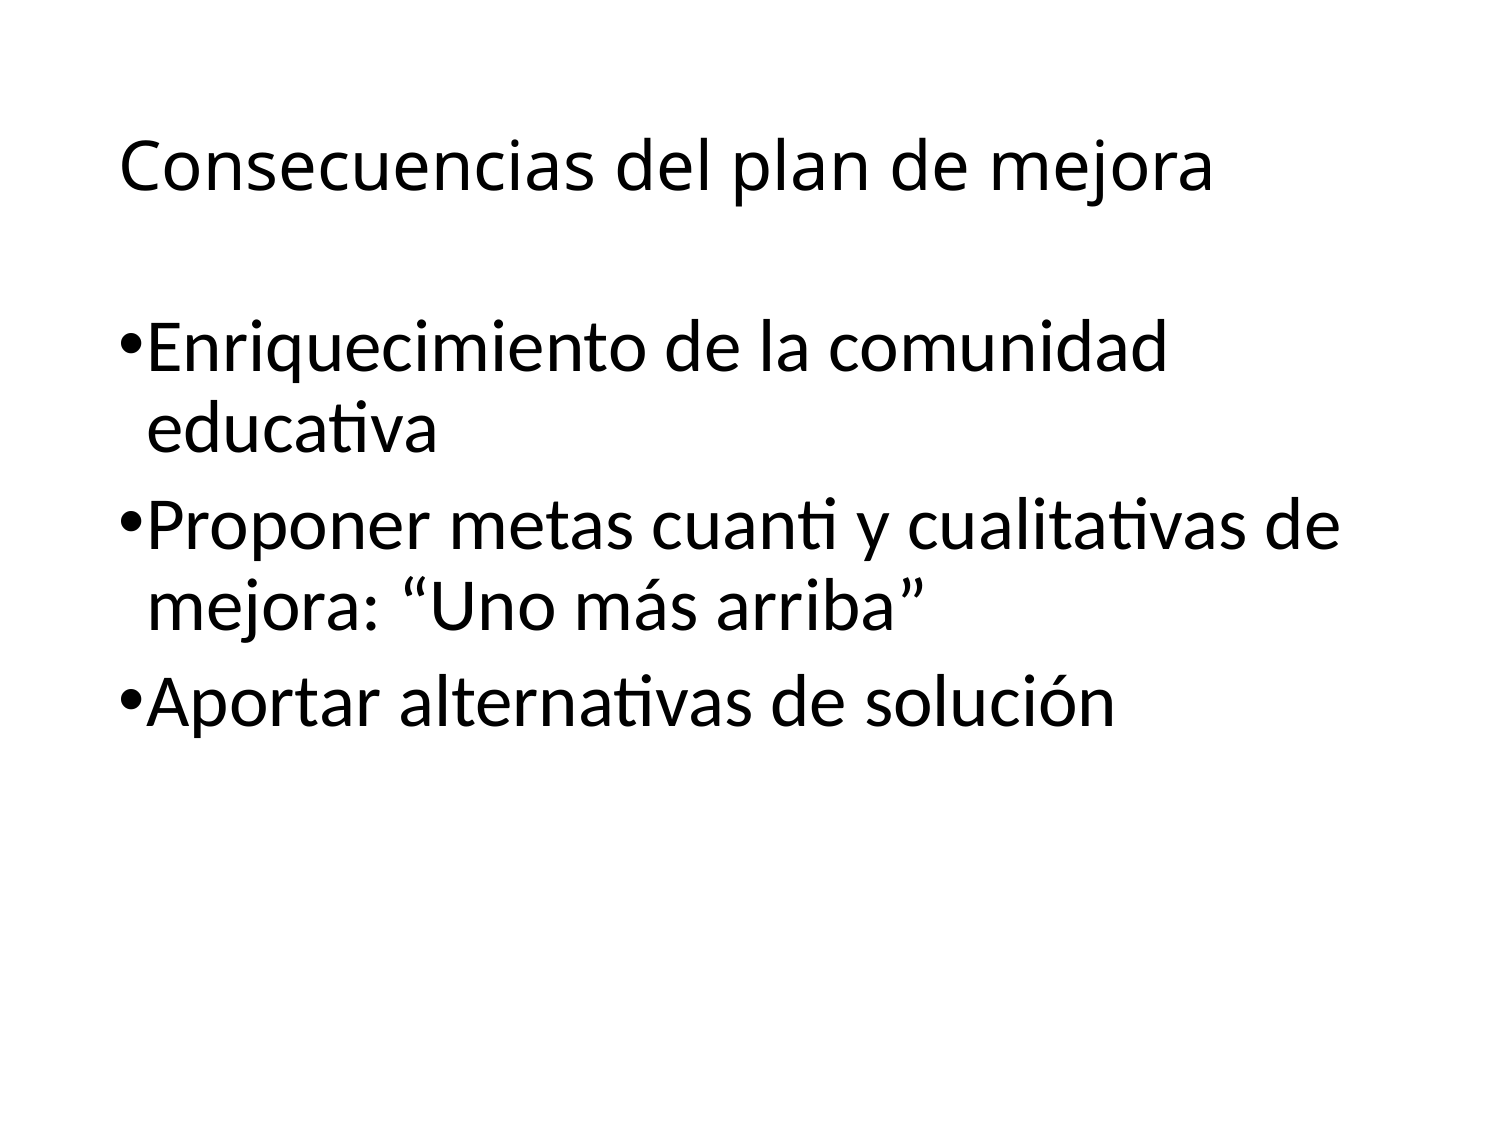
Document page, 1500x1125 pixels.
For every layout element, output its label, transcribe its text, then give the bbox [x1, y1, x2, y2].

list Enriquecimiento de la comunidad educativa Proponer metas cuanti y cualitativas de mejora: “Uno más arriba” Aportar alternativas de solución [103, 299, 1397, 1014]
title Consecuencias del plan de mejora [103, 59, 1397, 278]
